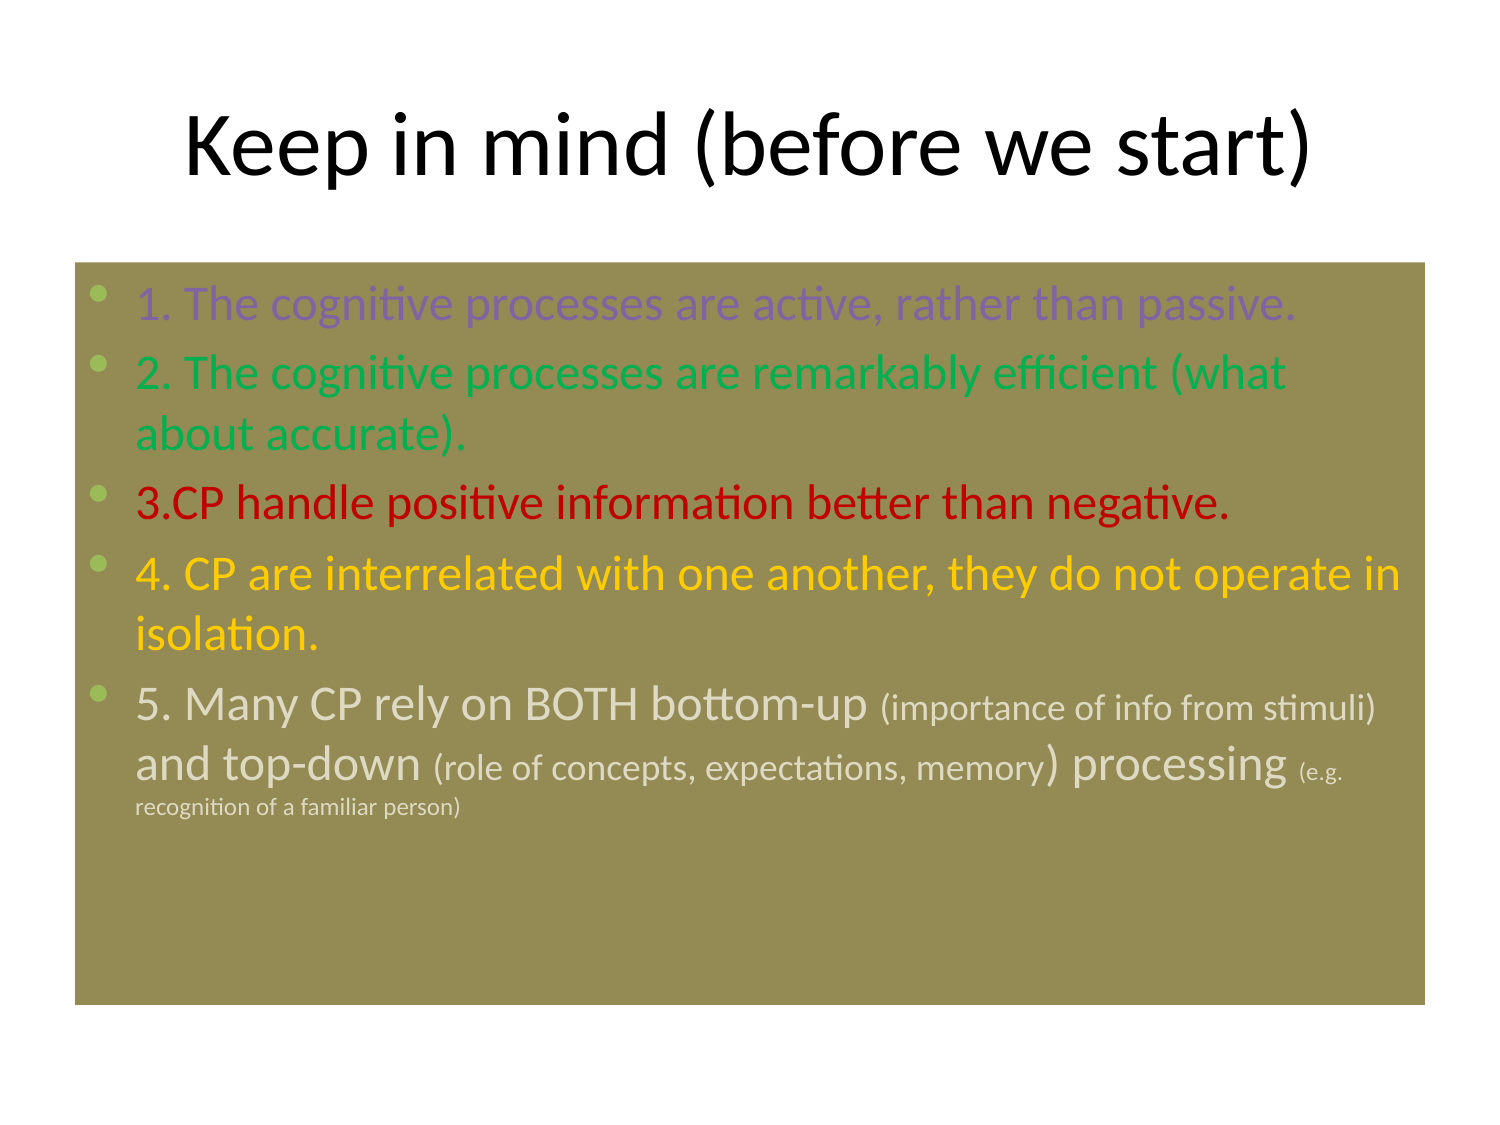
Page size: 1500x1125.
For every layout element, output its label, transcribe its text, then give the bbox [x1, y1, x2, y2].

list 1. The cognitive processes are active, rather than passive. 2. The cognitive processes are remarkably efficient (what about accurate). 3.CP handle positive information better than negative. 4. CP are interrelated with one another, they do not operate in isolation. 5. Many CP rely on BOTH bottom-up (importance of info from stimuli) and top-down (role of concepts, expectations, memory) processing (e.g. recognition of a familiar person) [75, 262, 1425, 1005]
title Keep in mind (before we start) [75, 45, 1425, 233]
